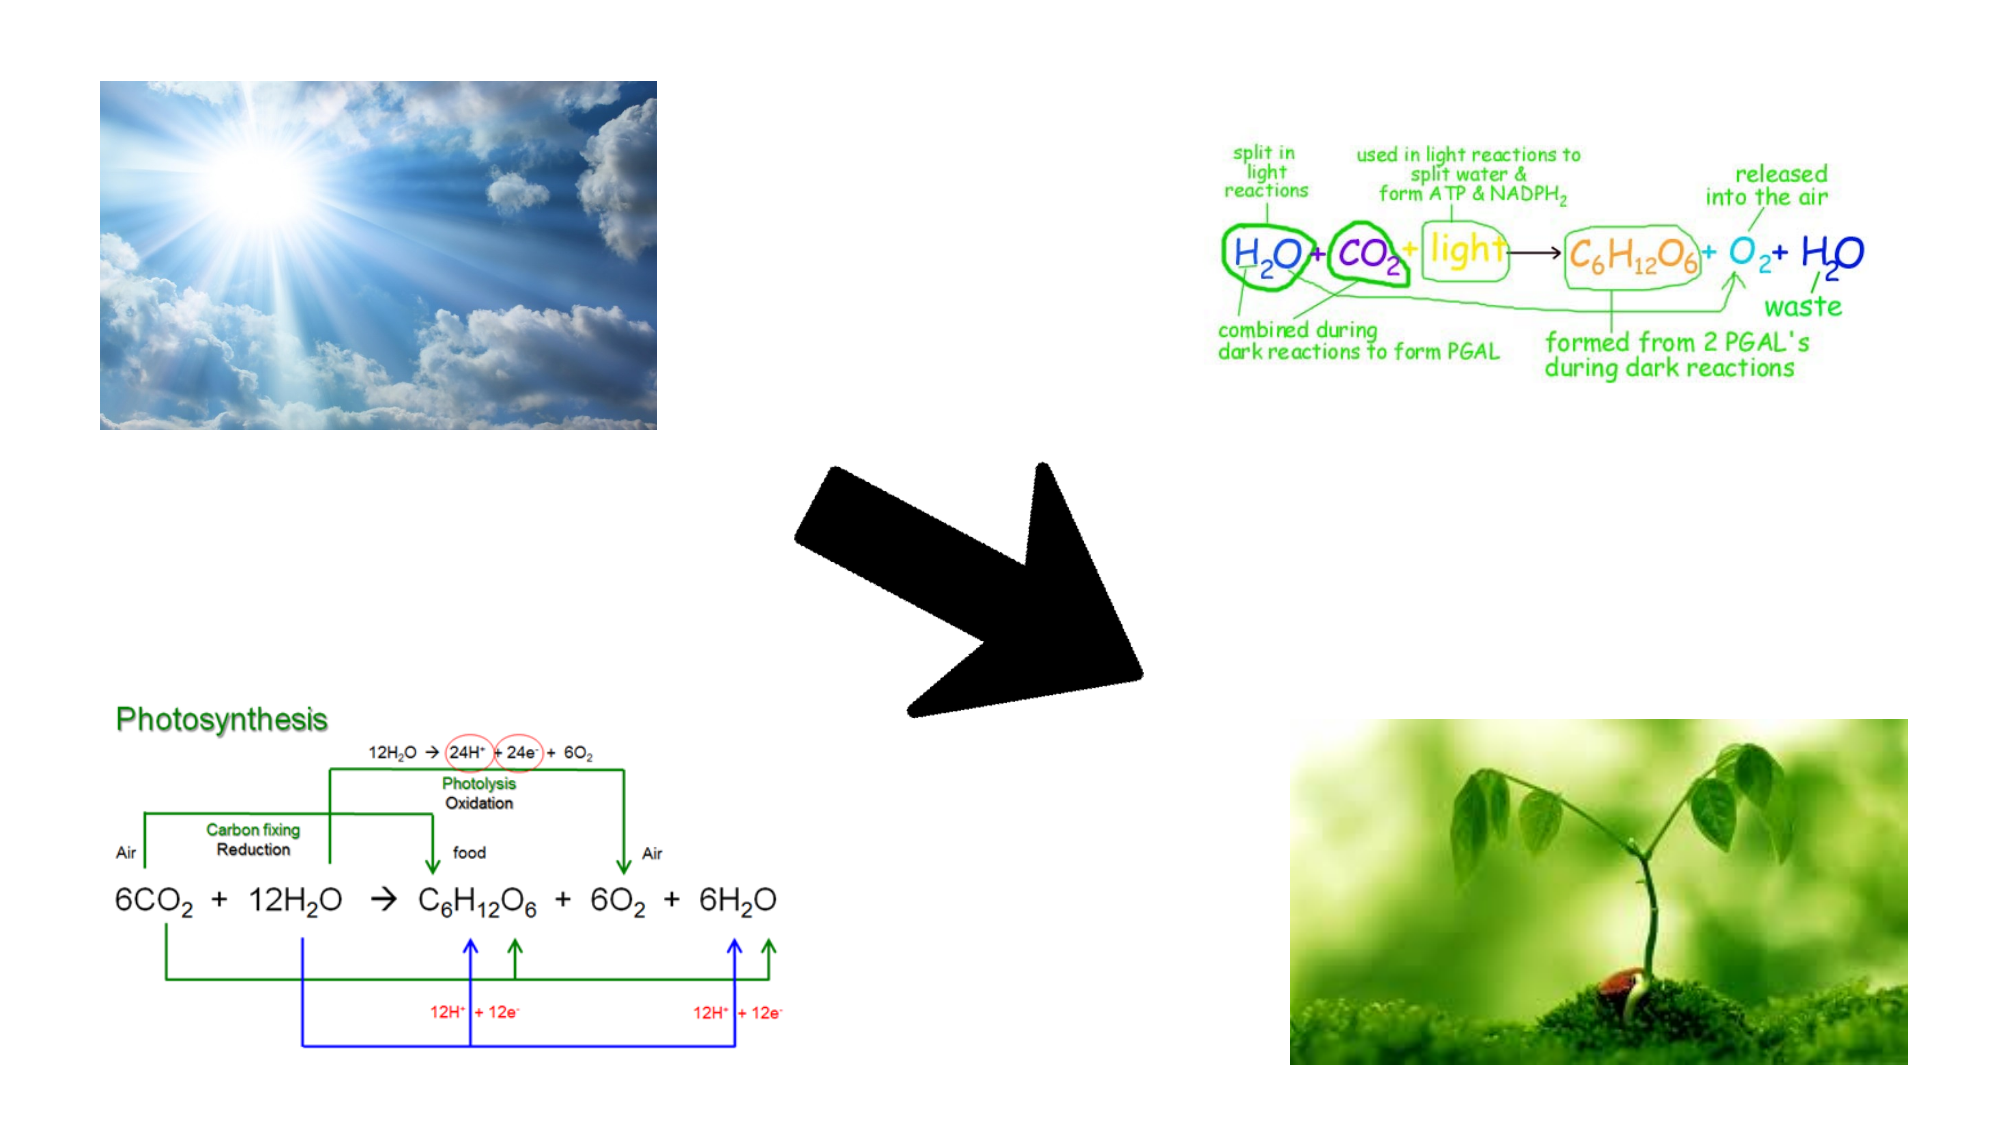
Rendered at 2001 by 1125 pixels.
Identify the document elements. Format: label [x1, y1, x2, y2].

picture [1290, 719, 1908, 1065]
picture [1186, 127, 1869, 384]
picture [100, 81, 657, 430]
picture [100, 694, 789, 1065]
picture [777, 399, 1144, 764]
